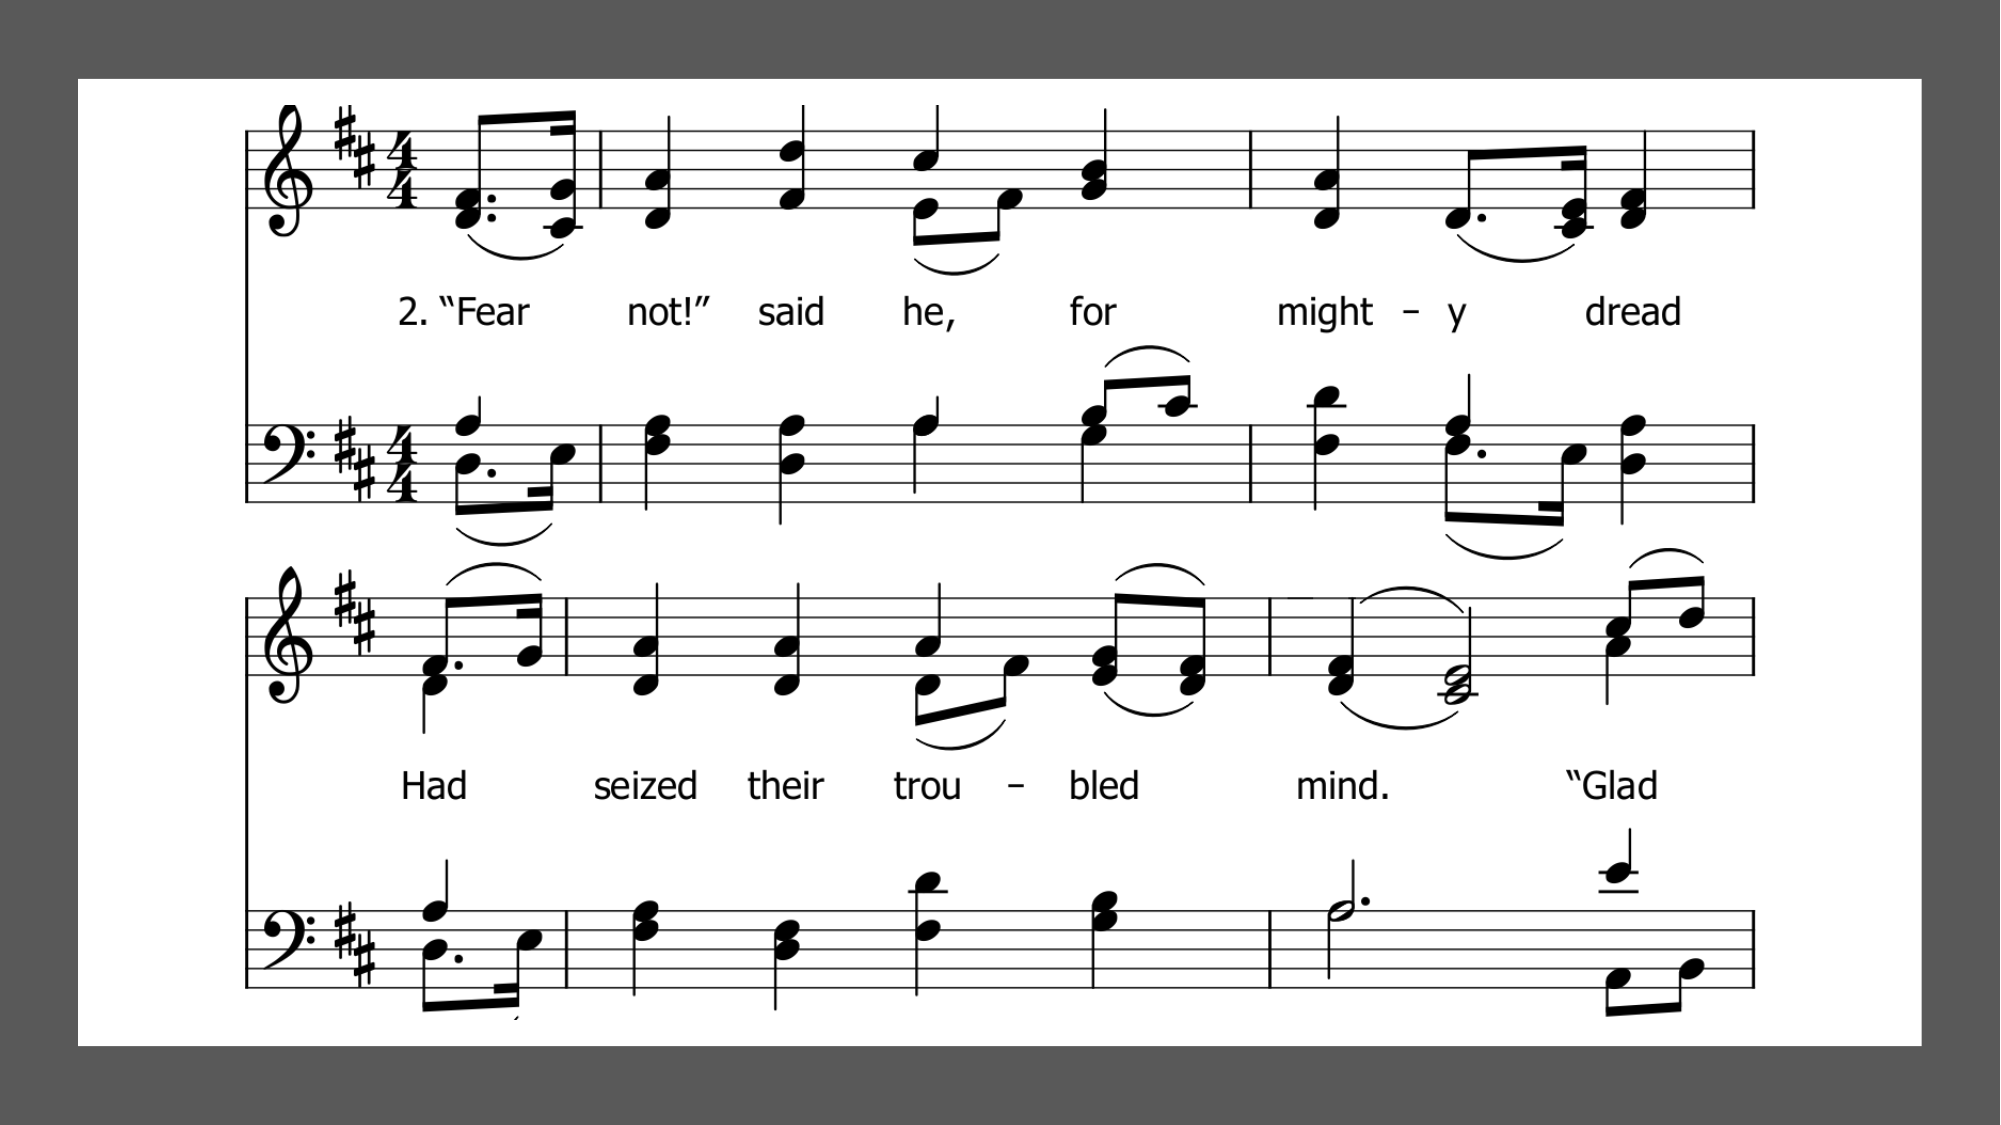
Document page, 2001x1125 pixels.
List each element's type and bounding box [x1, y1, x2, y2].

text_box [0, 0, 2000, 1125]
picture [244, 105, 1756, 1020]
text_box [77, 78, 1923, 1047]
